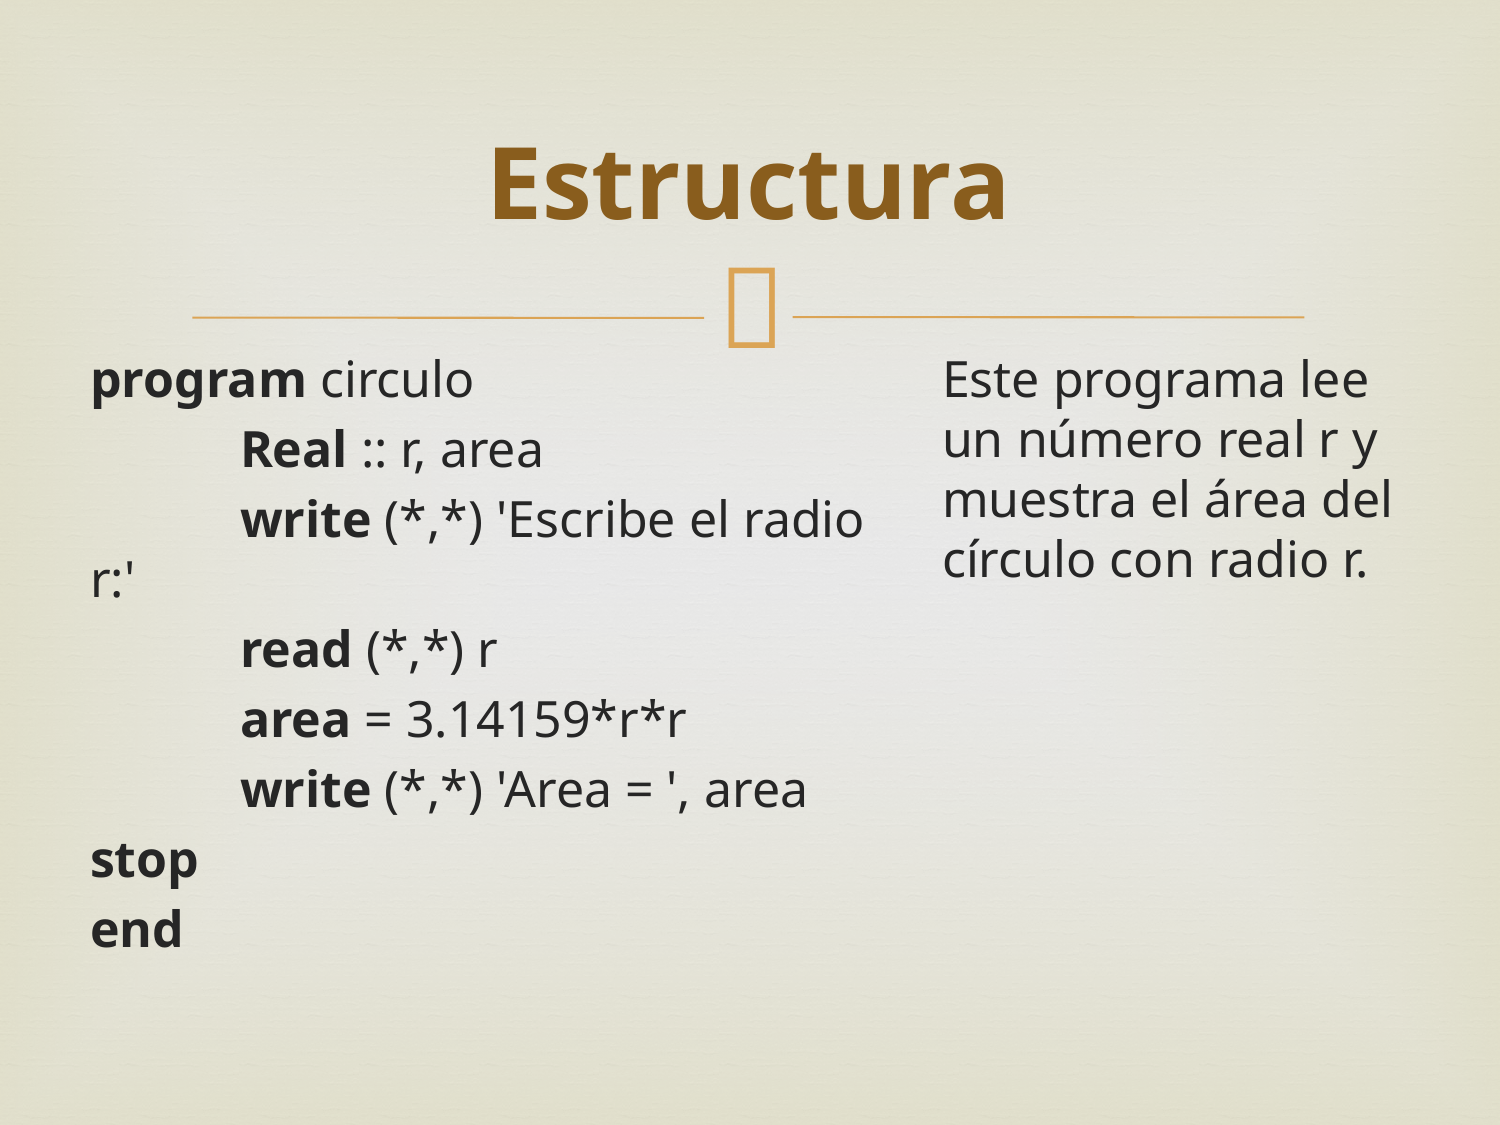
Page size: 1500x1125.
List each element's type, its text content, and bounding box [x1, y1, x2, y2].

title Estructura [112, 93, 1386, 267]
list program circulo Real :: r, area write (*,*) 'Escribe el radio r:' read (*,*) r area = 3.14159*r*r write (*,*) 'Area = ', area stop end [75, 339, 904, 1083]
list Este programa lee un número real r y muestra el área del círculo con radio r. [927, 339, 1425, 1083]
